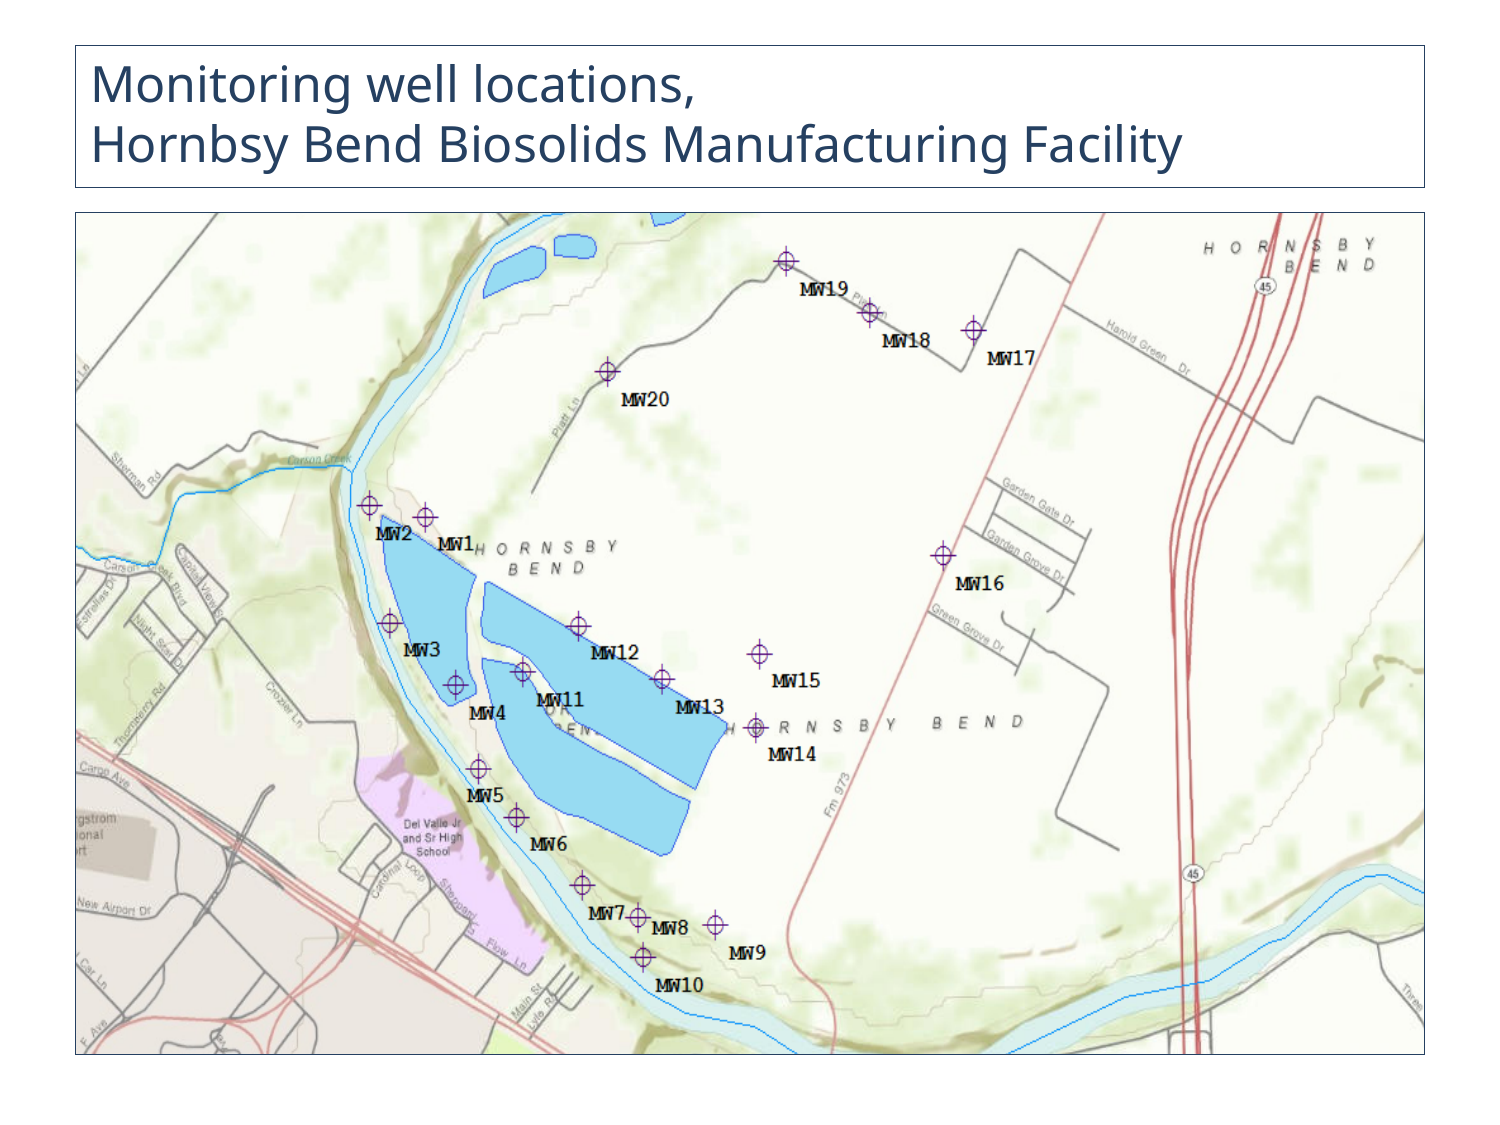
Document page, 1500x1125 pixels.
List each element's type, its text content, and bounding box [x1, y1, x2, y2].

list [74, 212, 1426, 1055]
title Monitoring well locations, Hornbsy Bend Biosolids Manufacturing Facility [75, 45, 1425, 188]
